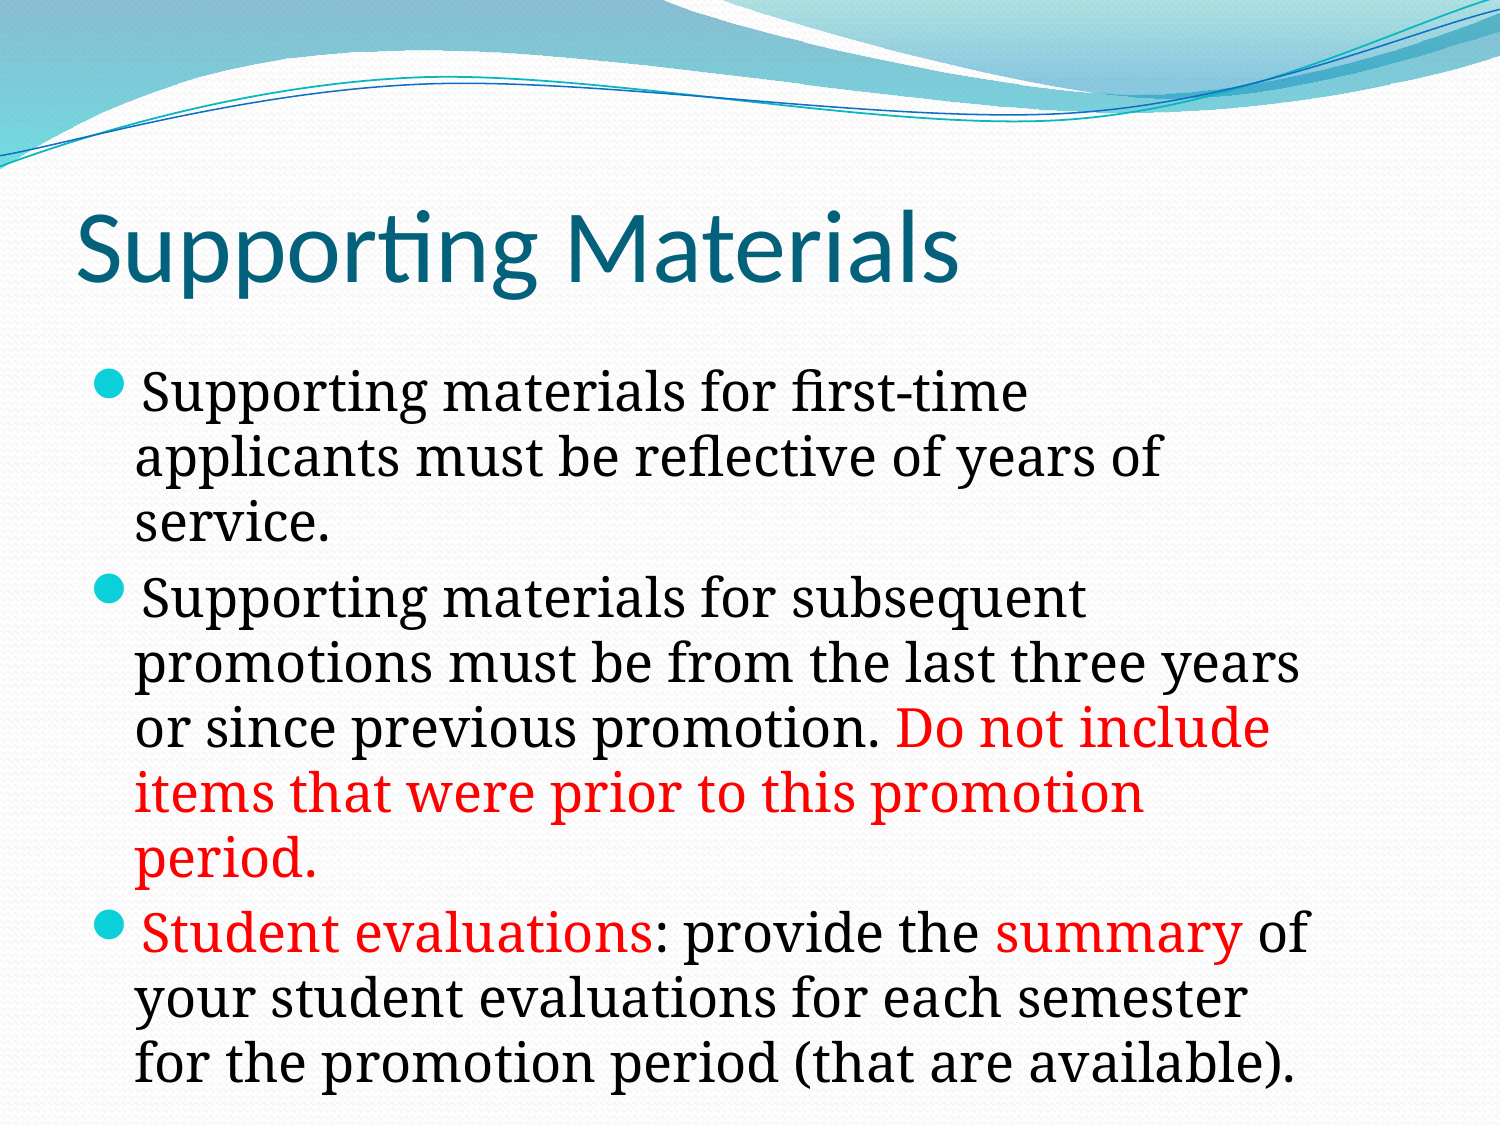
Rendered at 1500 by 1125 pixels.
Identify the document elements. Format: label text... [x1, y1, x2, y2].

title Supporting Materials [75, 115, 1425, 303]
list Supporting materials for first-time applicants must be reflective of years of service. Supporting materials for subsequent promotions must be from the last three years or since previous promotion. Do not include items that were prior to this promotion period. Student evaluations: provide the summary of your student evaluations for each semester for the promotion period (that are available). [75, 350, 1325, 1070]
